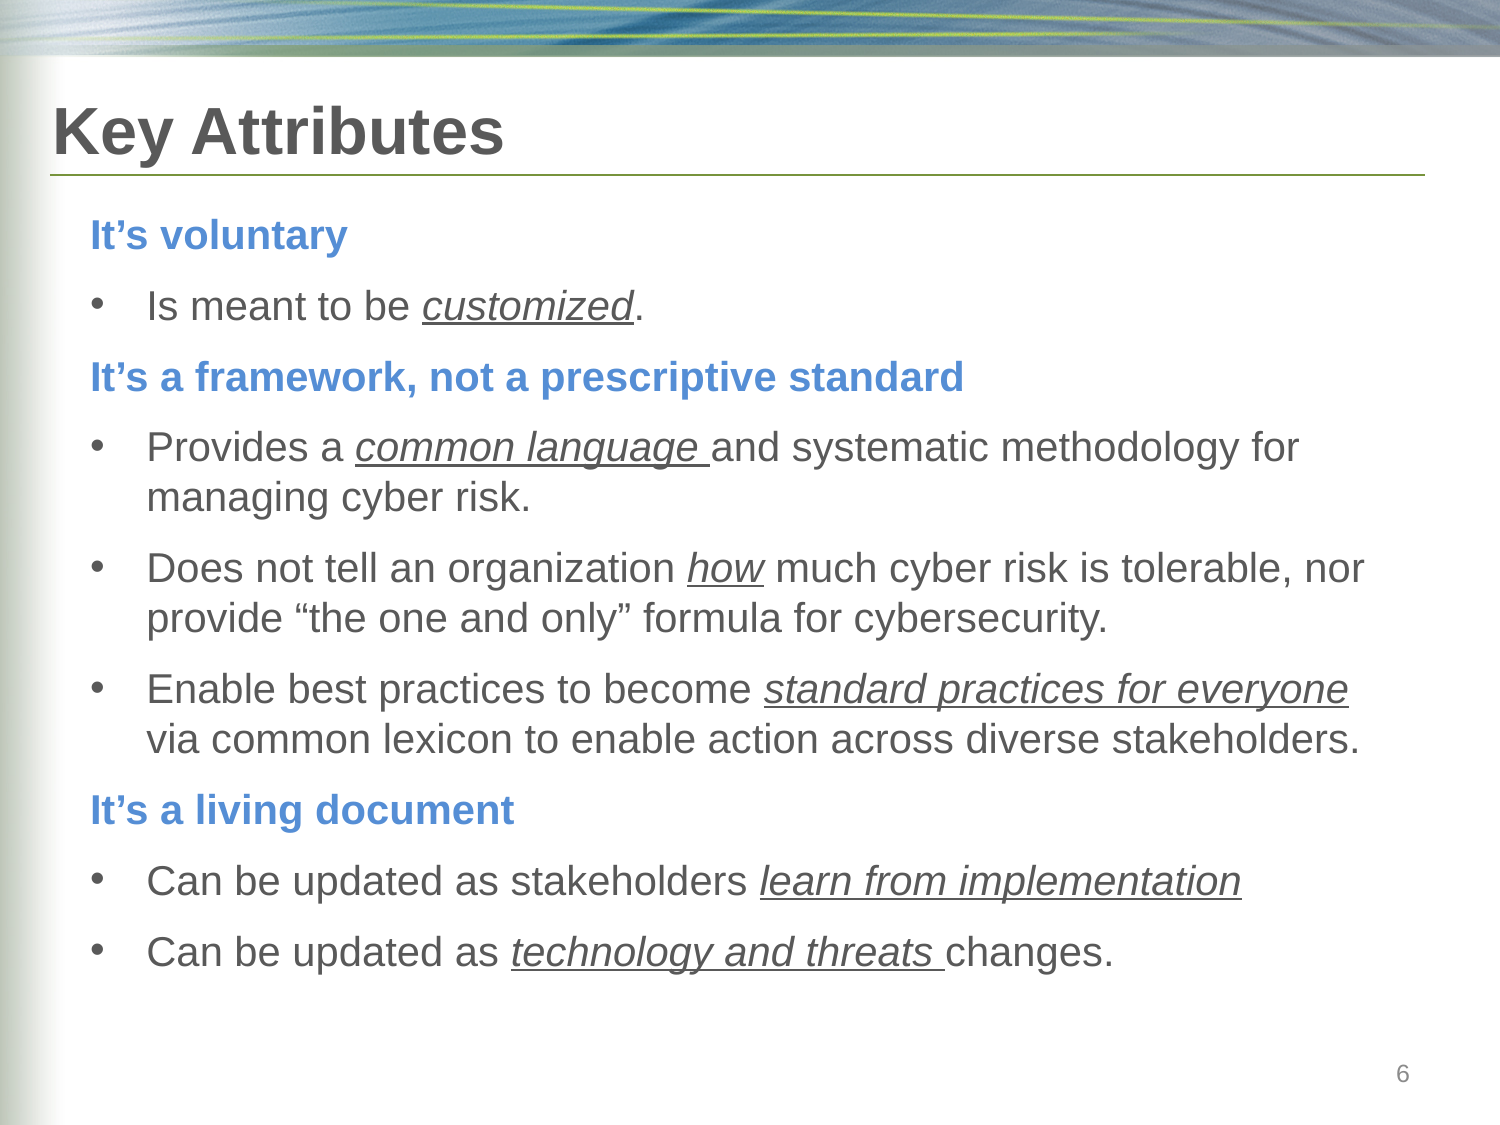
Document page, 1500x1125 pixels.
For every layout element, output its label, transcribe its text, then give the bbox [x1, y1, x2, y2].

picture [0, 0, 1500, 1125]
slide_number 6 [1074, 1042, 1425, 1103]
title Key Attributes [37, 50, 1425, 175]
list It’s voluntary Is meant to be customized. It’s a framework, not a prescriptive standard Provides a common language and systematic methodology for managing cyber risk. Does not tell an organization how much cyber risk is tolerable, nor provide “the one and only” formula for cybersecurity. Enable best practices to become standard practices for everyone via common lexicon to enable action across diverse stakeholders. It’s a living document Can be updated as stakeholders learn from implementation Can be updated as technology and threats changes. [75, 200, 1425, 1088]
